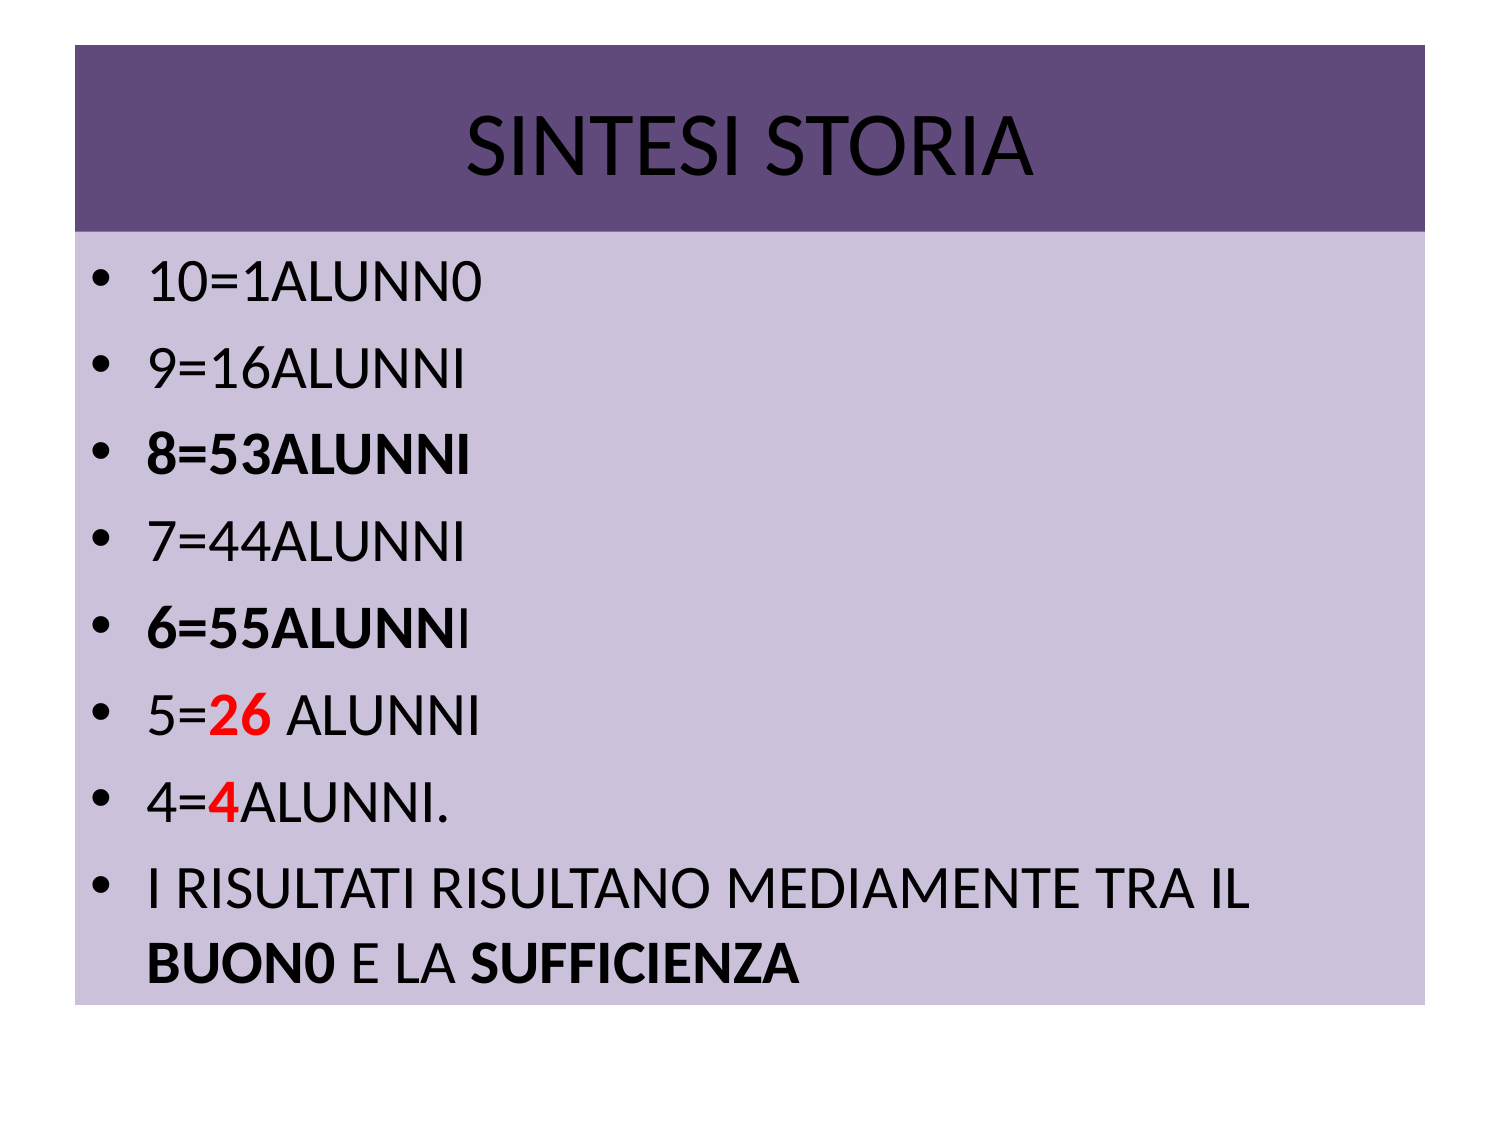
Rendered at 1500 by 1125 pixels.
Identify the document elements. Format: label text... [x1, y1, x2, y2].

title SINTESI STORIA [75, 45, 1425, 231]
list 10=1ALUNN0 9=16ALUNNI 8=53ALUNNI 7=44ALUNNI 6=55ALUNNI 5=26 ALUNNI 4=4ALUNNI. I RISULTATI RISULTANO MEDIAMENTE TRA IL BUON0 E LA SUFFICIENZA [75, 231, 1425, 1005]
